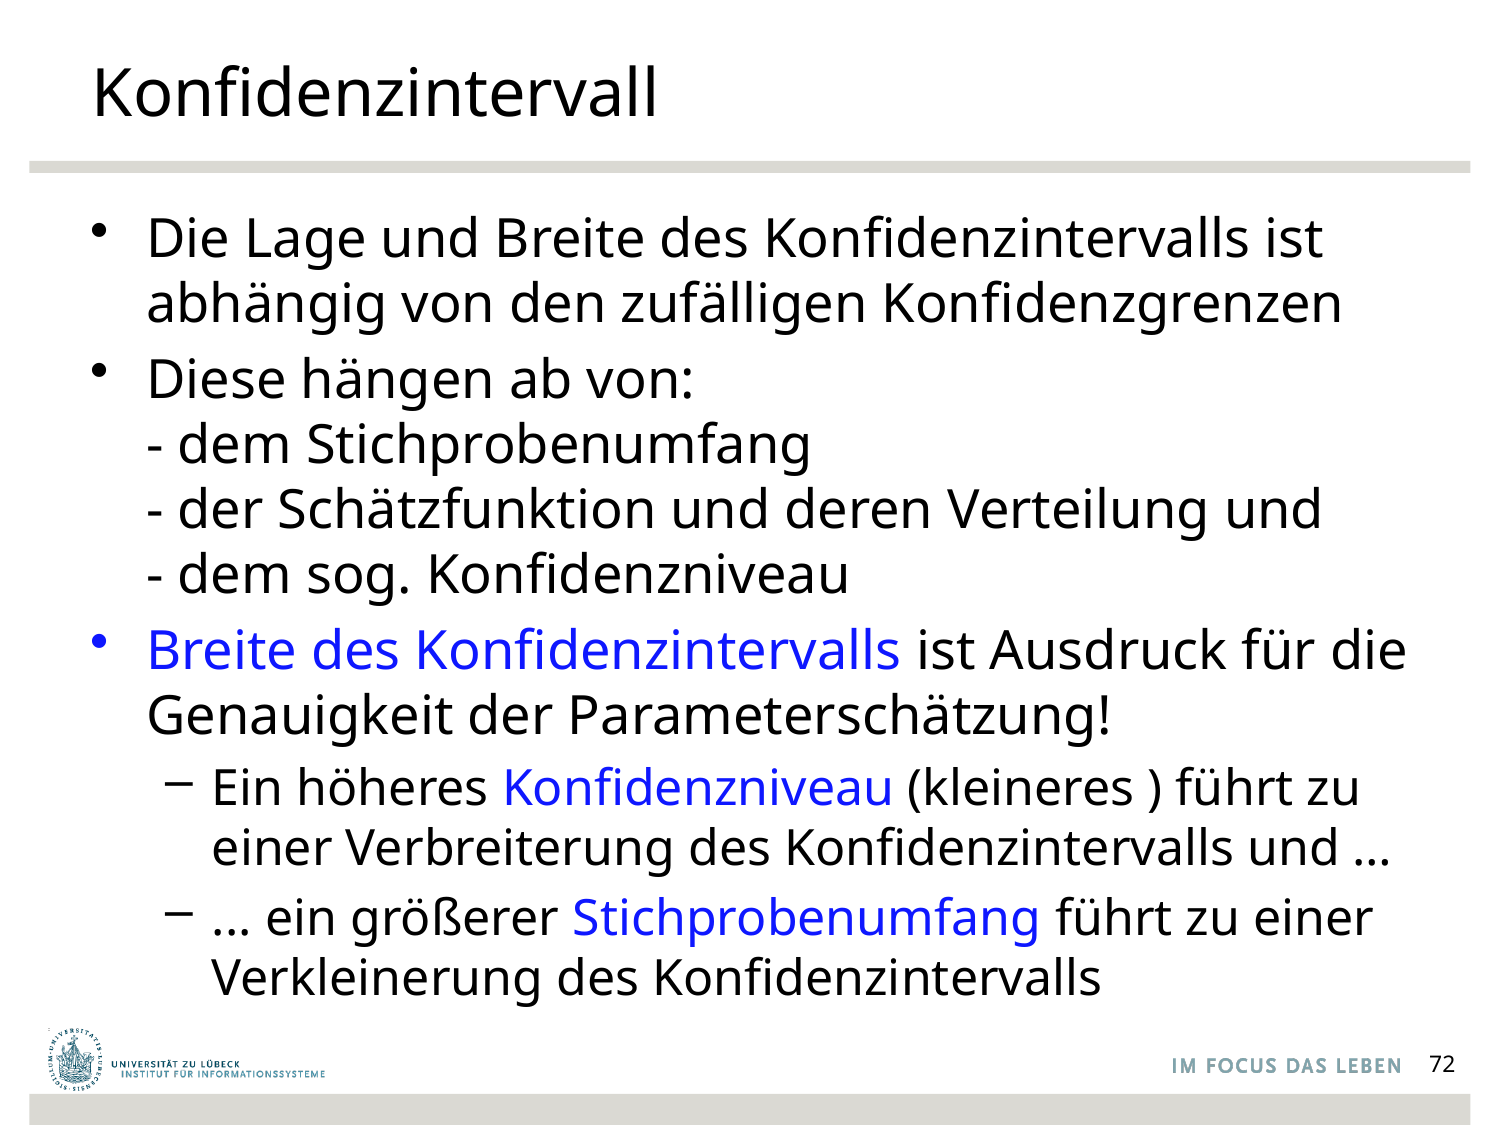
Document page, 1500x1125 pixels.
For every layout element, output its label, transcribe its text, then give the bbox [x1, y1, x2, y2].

slide_number 72 [1305, 1050, 1471, 1083]
title Konfidenzintervall [76, 42, 1427, 126]
picture [1173, 1058, 1305, 1073]
